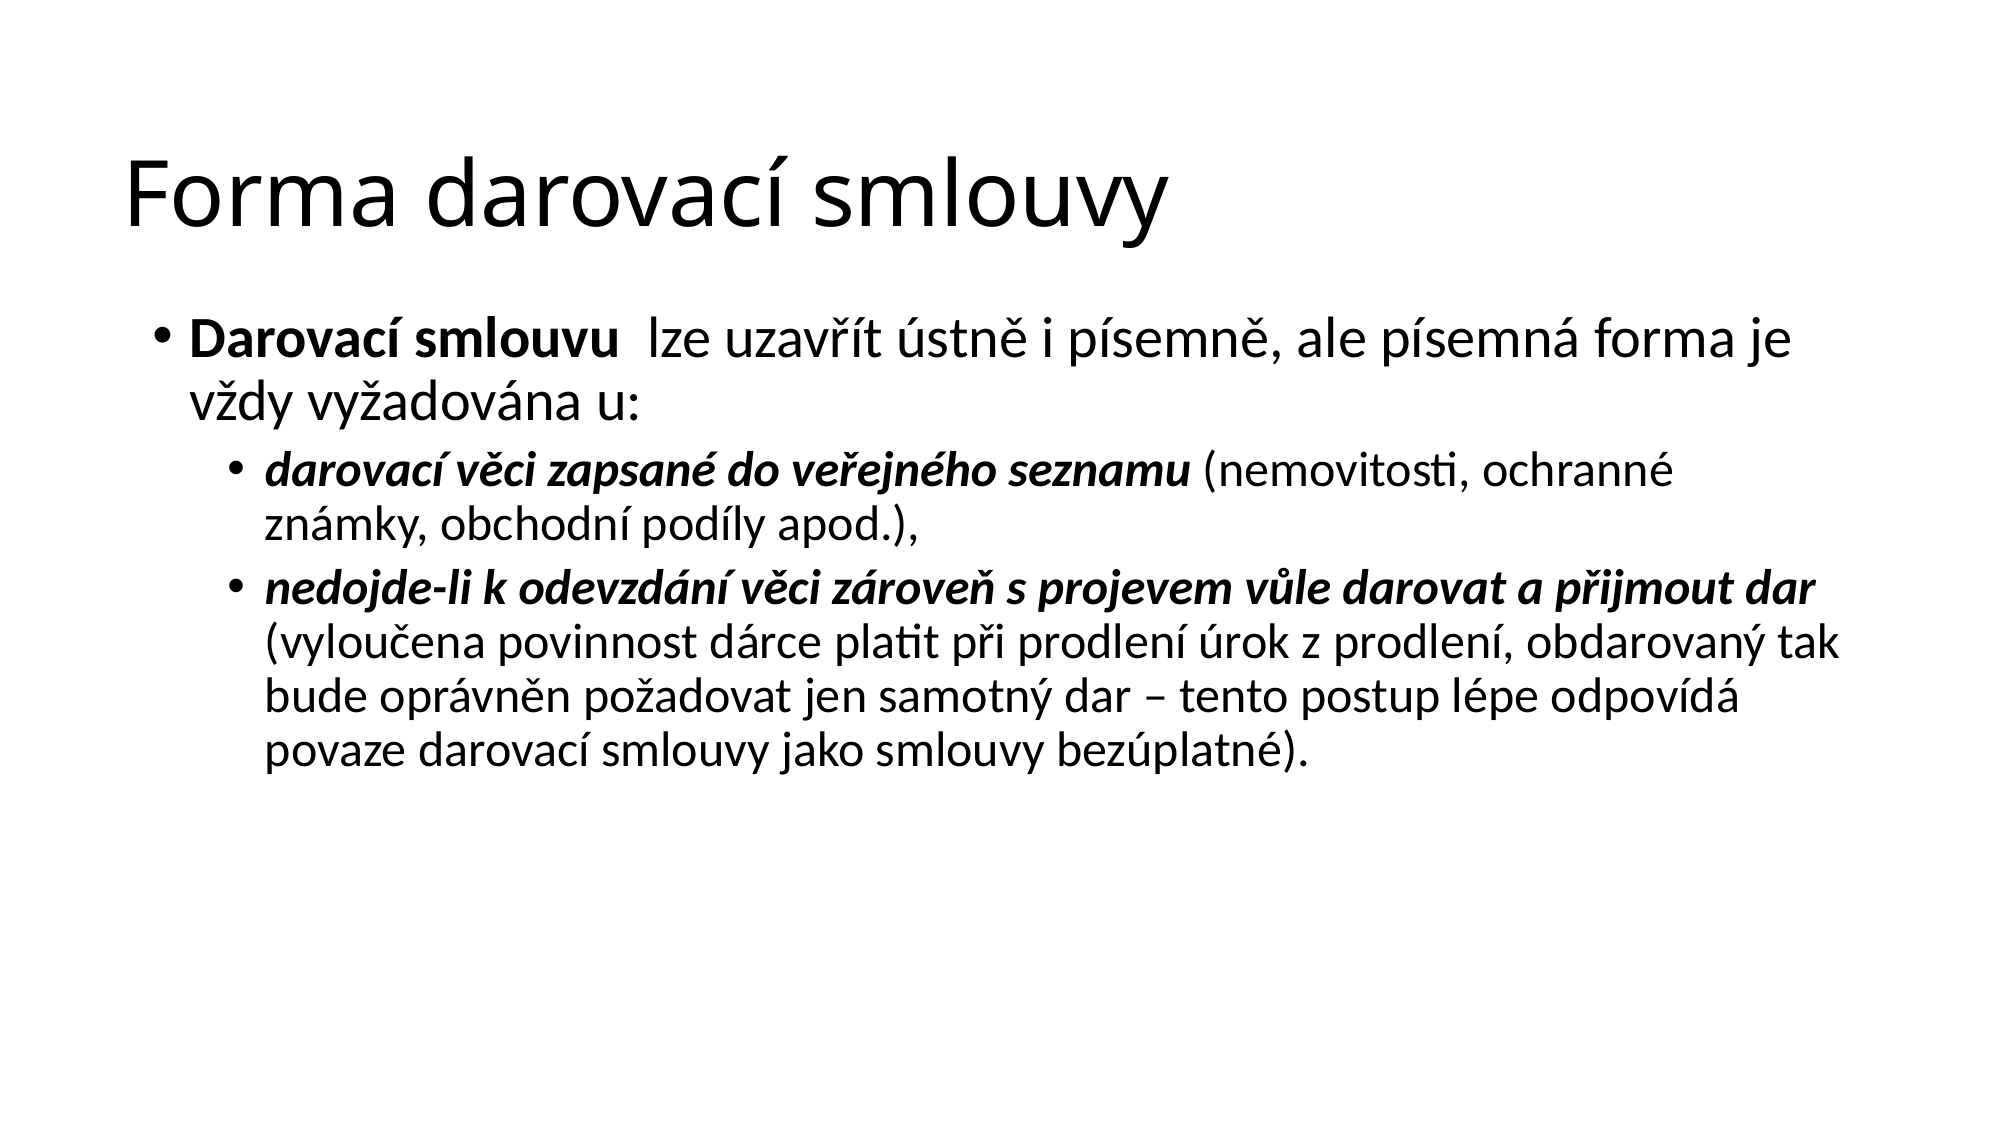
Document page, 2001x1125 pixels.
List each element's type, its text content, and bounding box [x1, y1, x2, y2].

list Darovací smlouvu lze uzavřít ústně i písemně, ale písemná forma je vždy vyžadována u: darovací věci zapsané do veřejného seznamu (nemovitosti, ochranné známky, obchodní podíly apod.), nedojde-li k odevzdání věci zároveň s projevem vůle darovat a přijmout dar (vyloučena povinnost dárce platit při prodlení úrok z prodlení, obdarovaný tak bude oprávněn požadovat jen samotný dar – tento postup lépe odpovídá povaze darovací smlouvy jako smlouvy bezúplatné). [137, 299, 1863, 1014]
title Forma darovací smlouvy [107, 87, 1833, 306]
